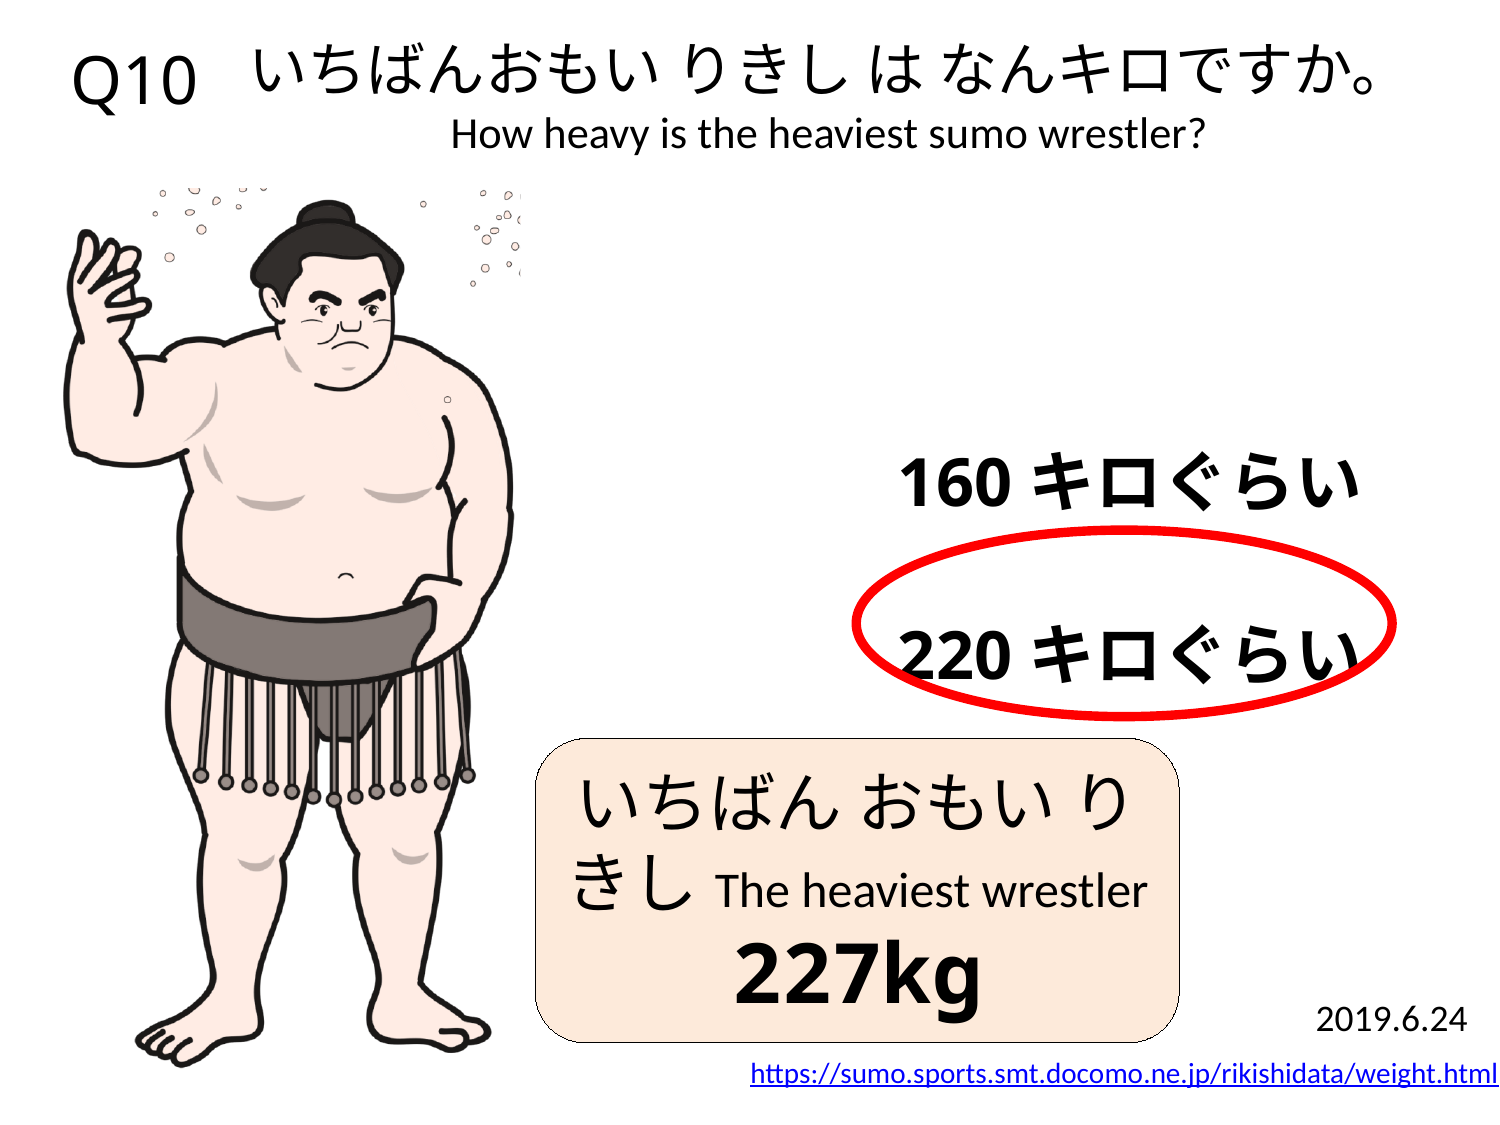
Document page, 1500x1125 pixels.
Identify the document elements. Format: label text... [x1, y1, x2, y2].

subtitle 160キロぐらい 220キロぐらい [1260, 636, 1393, 707]
text_box Q10 [29, 30, 241, 126]
title いちばんおもい りきし は なんキロですか。 How heavy is the heaviest sumo wrestler? [206, 0, 1453, 190]
text_box いちばん おもい りきしThe heaviest wrestler 227kg [535, 738, 1180, 1043]
subtitle 160キロぐらい 220キロぐらい [868, 655, 988, 707]
subtitle 160キロぐらい 220キロぐらい [868, 352, 1393, 611]
text_box https://sumo.sports.smt.docomo.ne.jp/rikishidata/weight.html [735, 1046, 1500, 1097]
text_box 2019.6.24 [1234, 986, 1483, 1046]
picture [29, 188, 521, 1121]
text_box [854, 527, 1395, 719]
